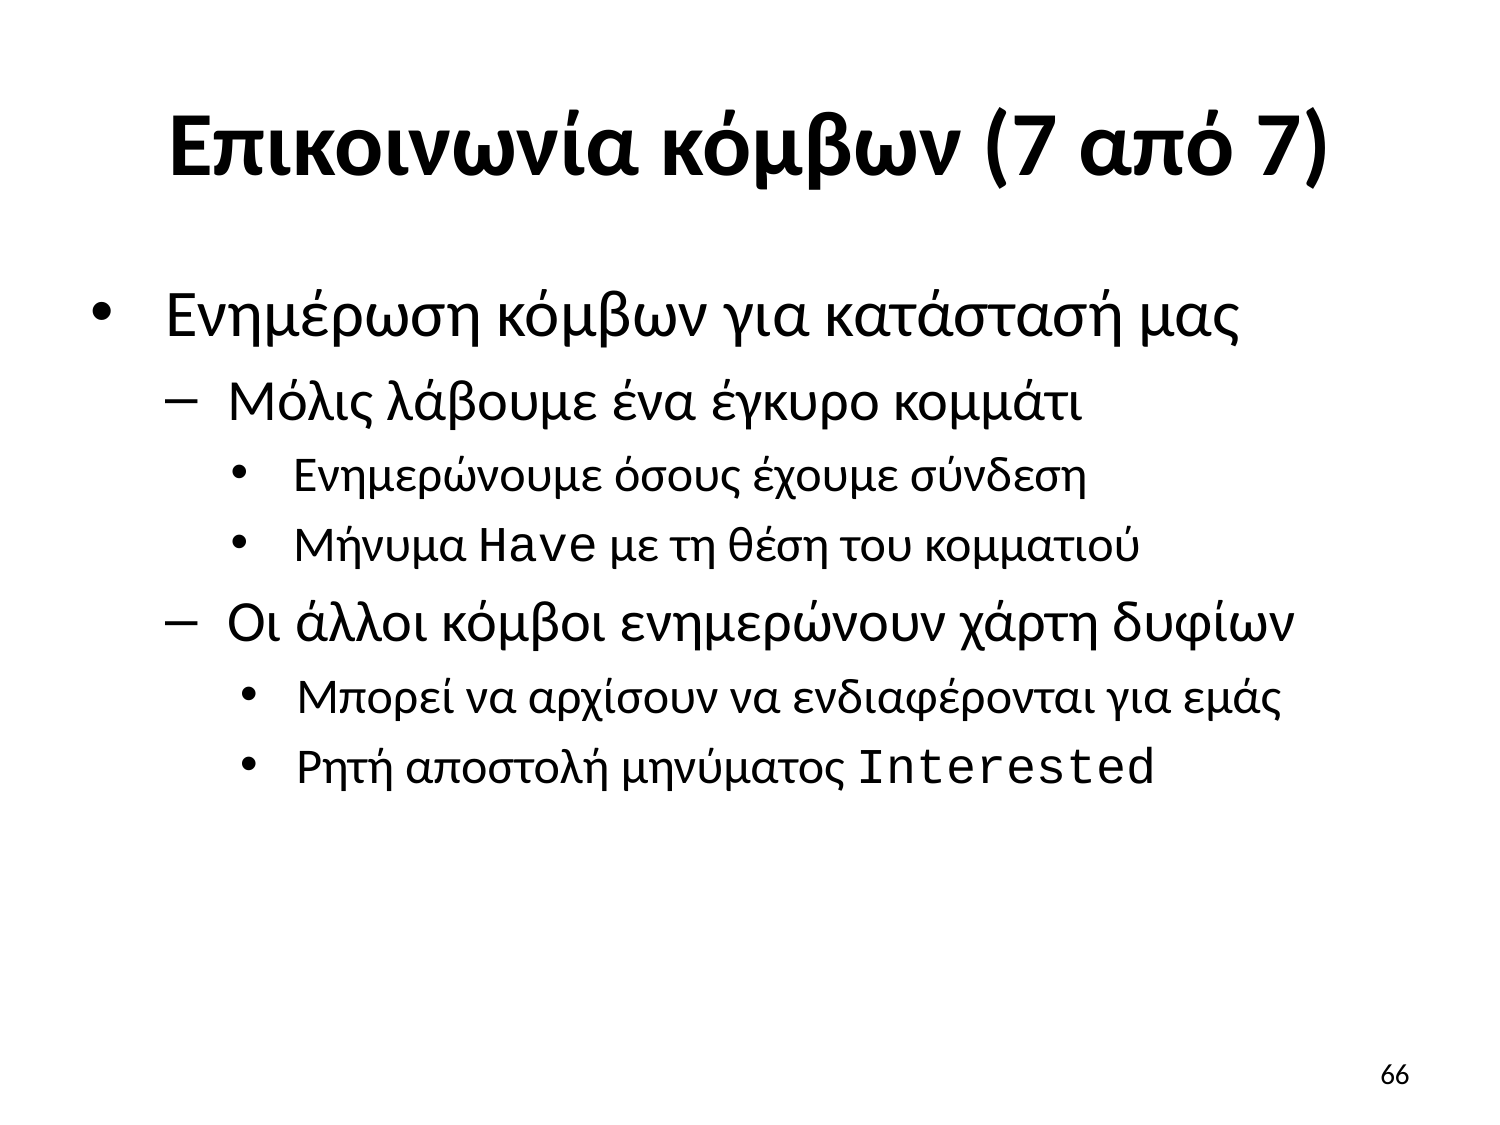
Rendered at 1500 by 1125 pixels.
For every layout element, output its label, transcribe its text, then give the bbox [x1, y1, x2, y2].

list Ενημέρωση κόμβων για κατάστασή μας Μόλις λάβουμε ένα έγκυρο κομμάτι Ενημερώνουμε όσους έχουμε σύνδεση Μήνυμα Have με τη θέση του κομματιού Οι άλλοι κόμβοι ενημερώνουν χάρτη δυφίων Μπορεί να αρχίσουν να ενδιαφέρονται για εμάς Ρητή αποστολή μηνύματος Interested [75, 262, 1425, 1005]
slide_number 66 [1074, 1042, 1425, 1103]
title Επικοινωνία κόμβων (7 από 7) [75, 45, 1425, 233]
